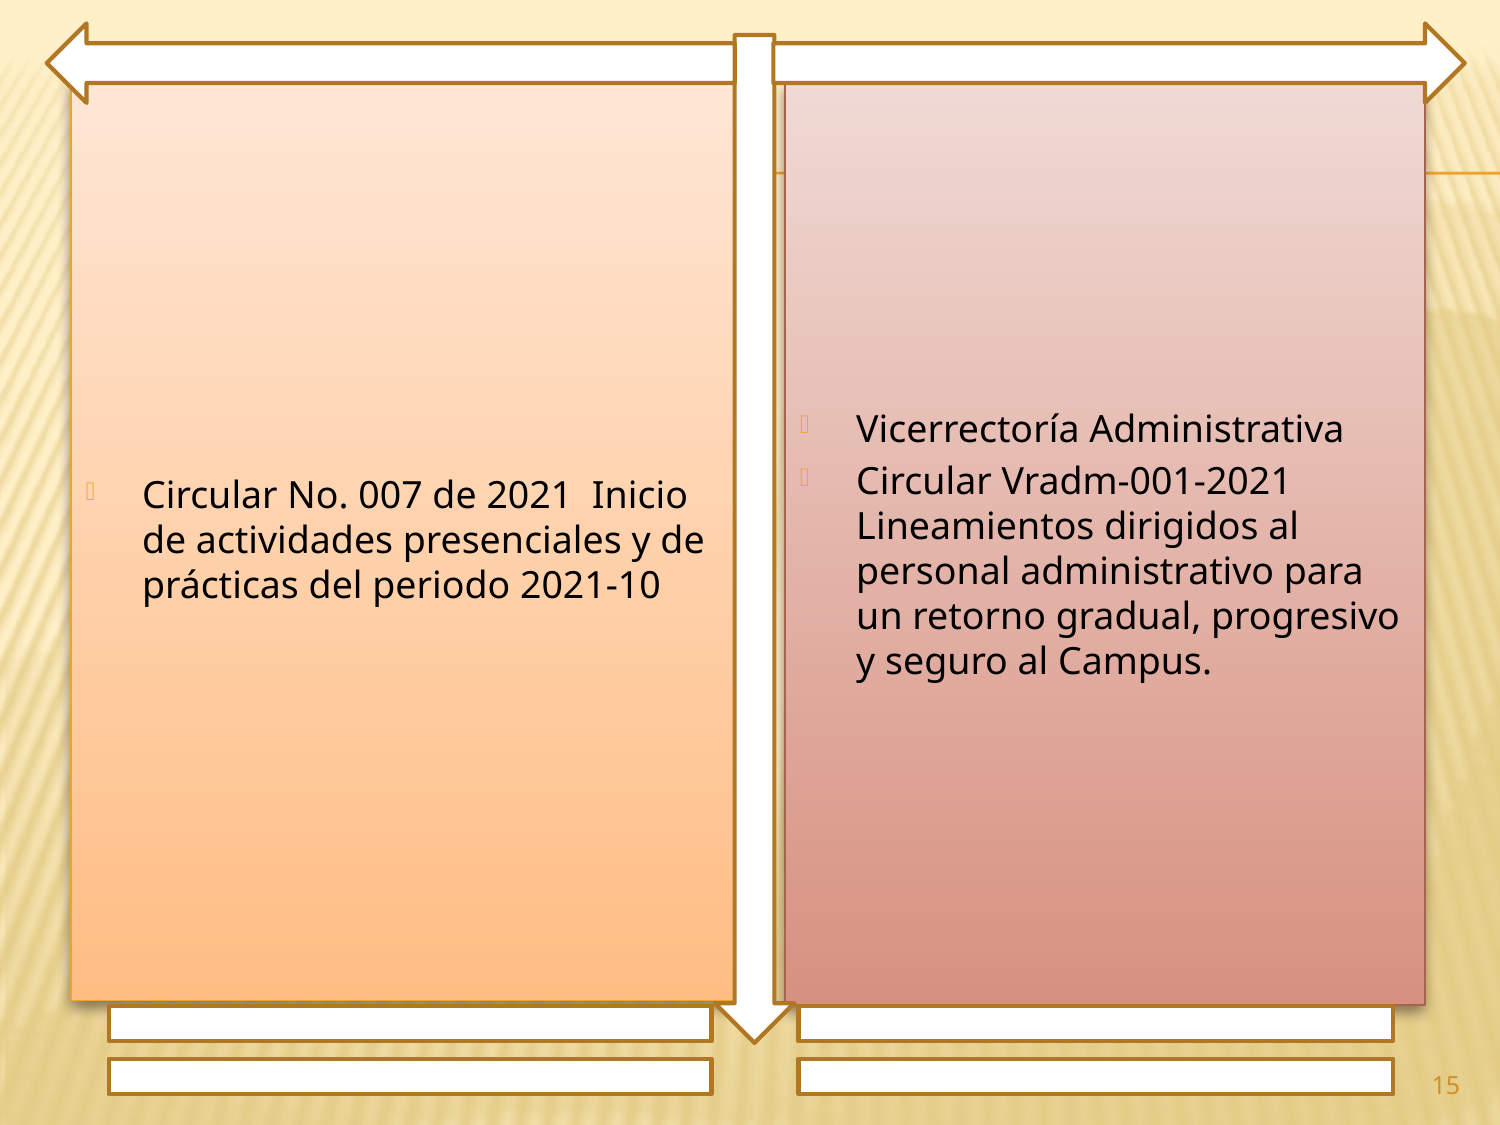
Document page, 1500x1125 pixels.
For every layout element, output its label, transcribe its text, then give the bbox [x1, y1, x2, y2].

text_box [44, 21, 737, 105]
text_box [796, 1004, 1395, 1043]
slide_number 15 [1350, 1062, 1475, 1103]
text_box [107, 1004, 714, 1043]
text_box [796, 1057, 1395, 1096]
text_box [107, 1057, 714, 1096]
text_box [712, 32, 797, 1046]
text_box [771, 21, 1467, 105]
list Vicerrectoría Administrativa Circular Vradm-001-2021 Lineamientos dirigidos al personal administrativo para un retorno gradual, progresivo y seguro al Campus. [784, 86, 1426, 1006]
list Circular No. 007 de 2021 Inicio de actividades presenciales y de prácticas del periodo 2021-10 [70, 86, 732, 1001]
